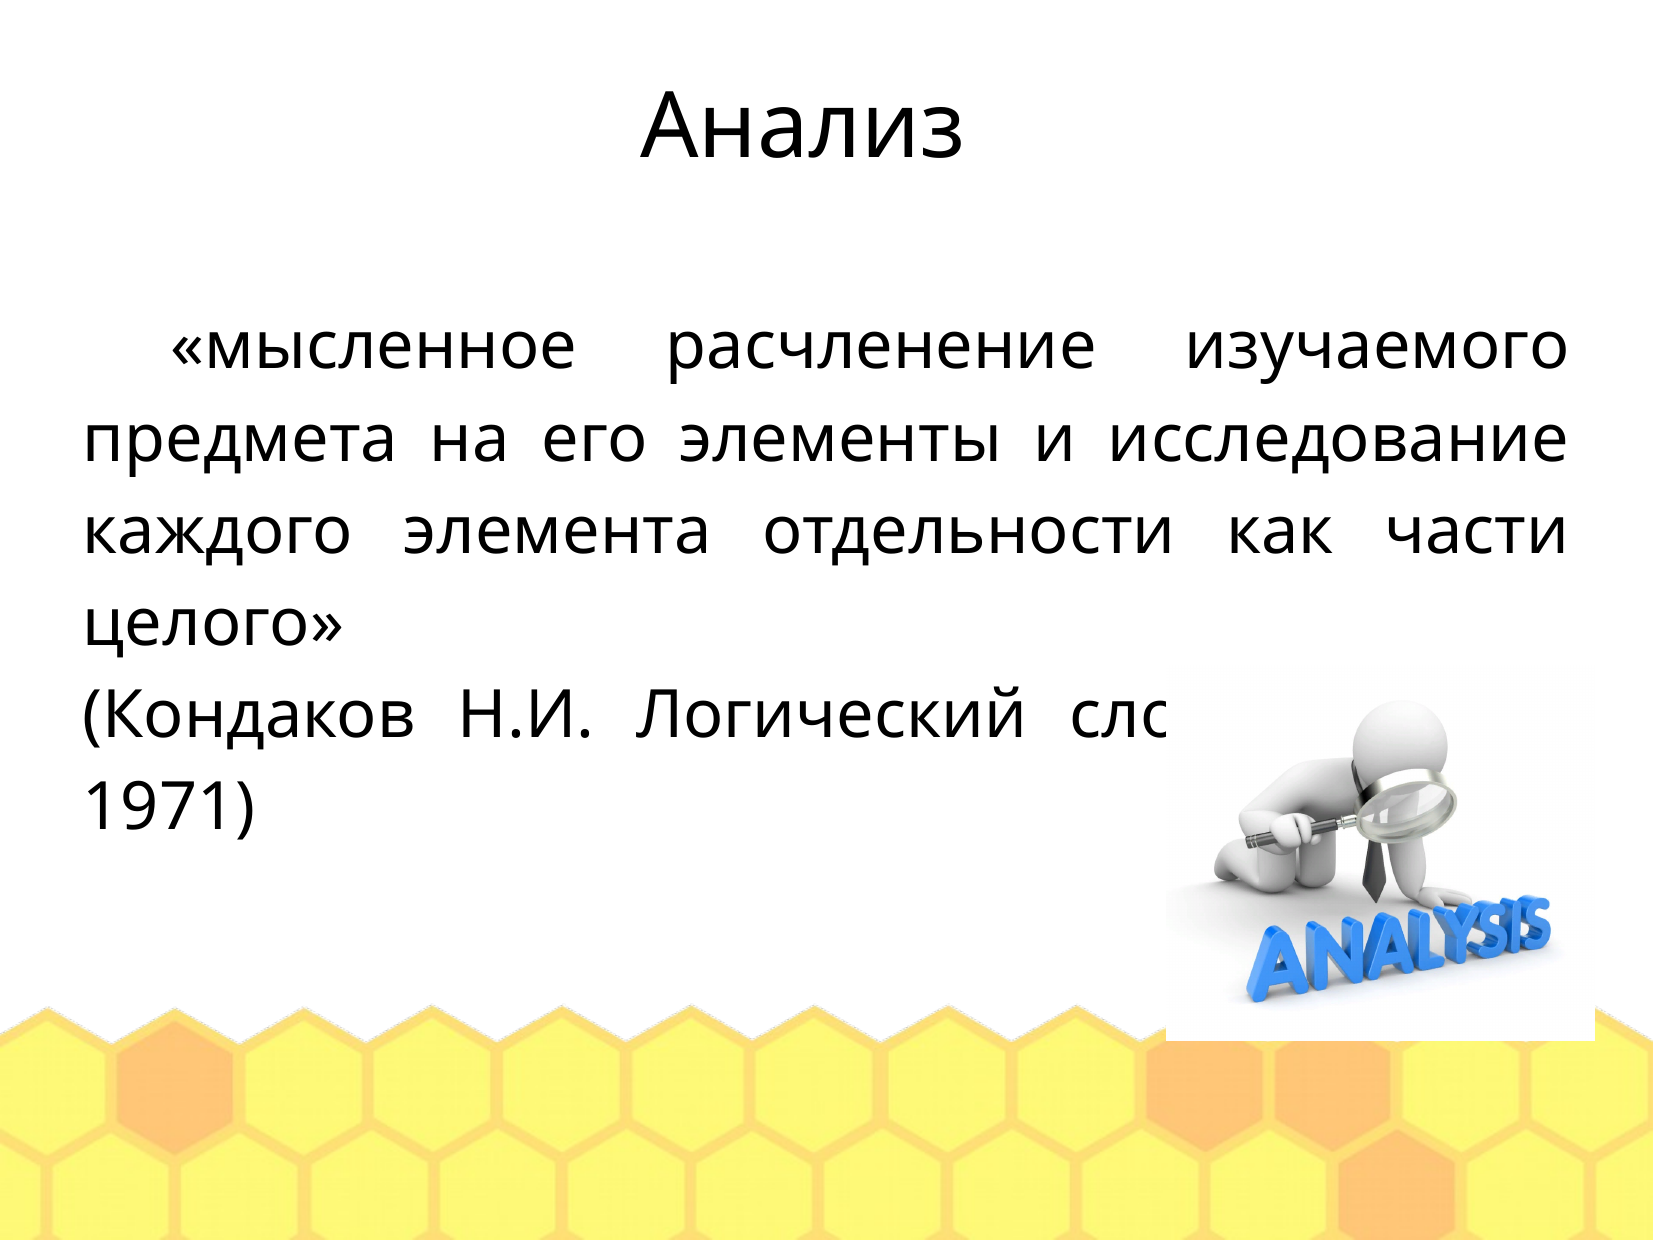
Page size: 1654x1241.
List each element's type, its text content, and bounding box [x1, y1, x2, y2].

picture [0, 665, 1653, 1240]
text_box Анализ [70, 53, 1559, 172]
text_box «мысленное расчленение изучаемого предмета на его элементы и исследование каждого элемента отдельности как части целого» (Кондаков Н.И. Логический словарь. – М., 1971) [82, 290, 1571, 1010]
